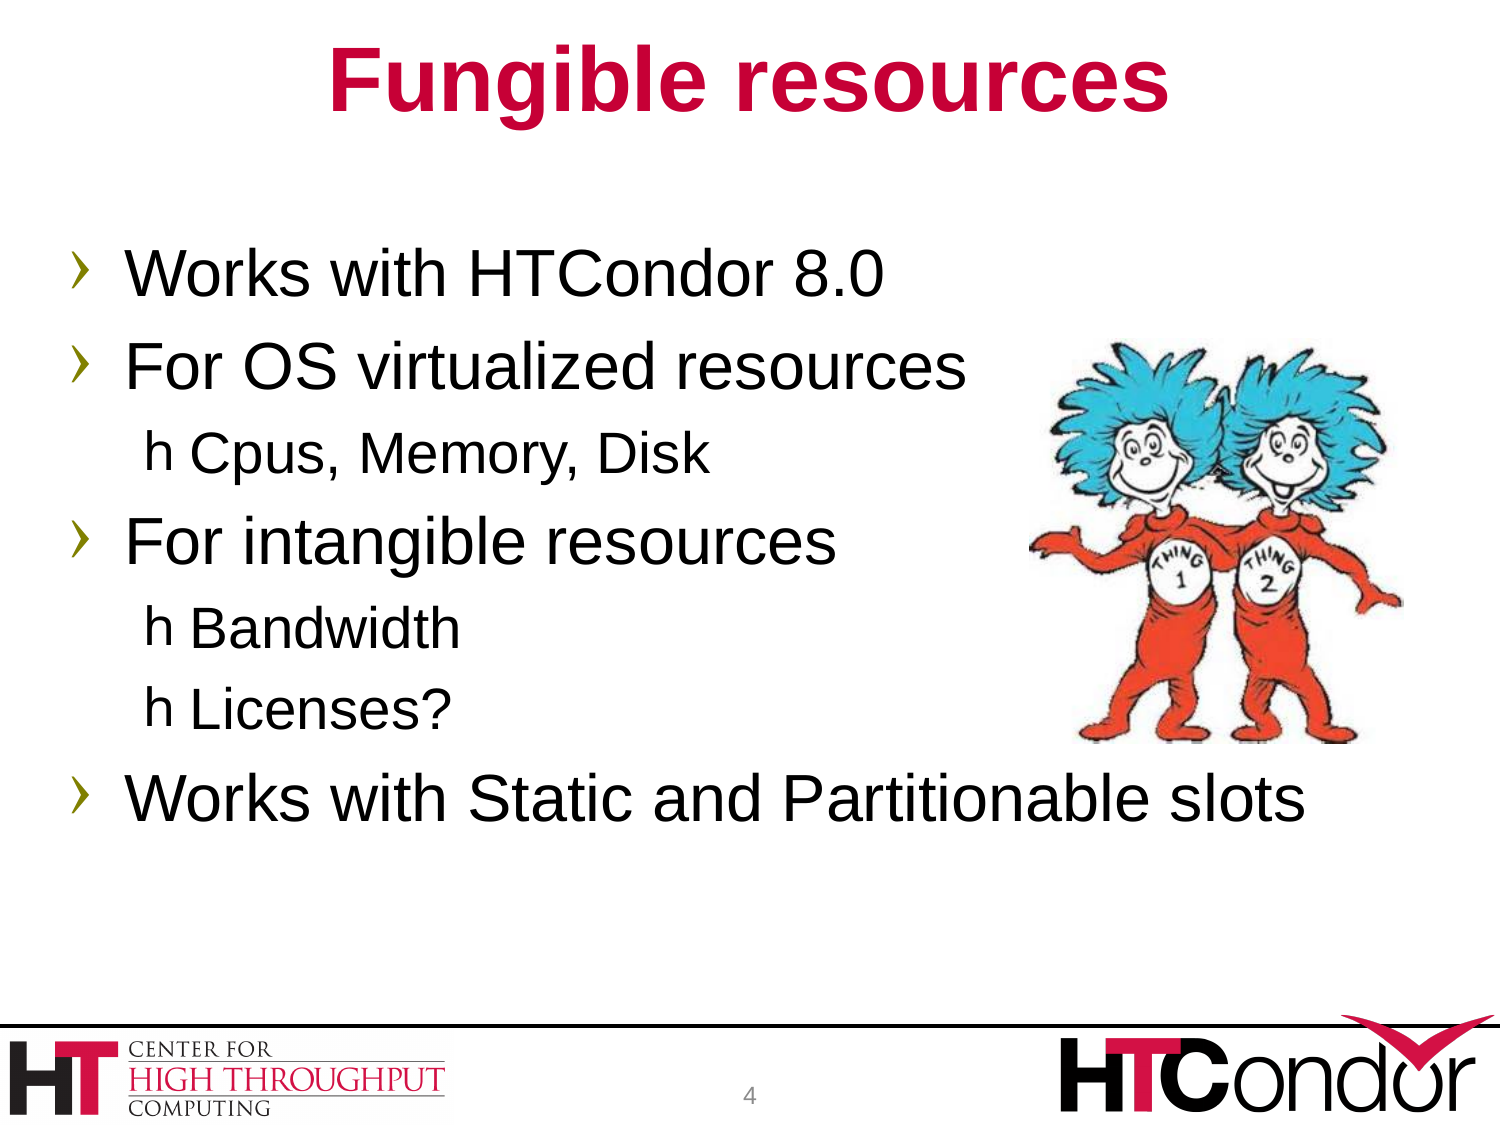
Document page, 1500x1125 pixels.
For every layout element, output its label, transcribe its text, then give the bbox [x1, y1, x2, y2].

title Fungible resources [0, 0, 1500, 150]
slide_number 4 [575, 1065, 925, 1125]
picture [0, 1029, 454, 1125]
picture [1029, 338, 1405, 745]
picture [1055, 1014, 1500, 1119]
list Works with HTCondor 8.0 For OS virtualized resources Cpus, Memory, Disk For intangible resources Bandwidth Licenses? Works with Static and Partitionable slots [52, 222, 1431, 916]
